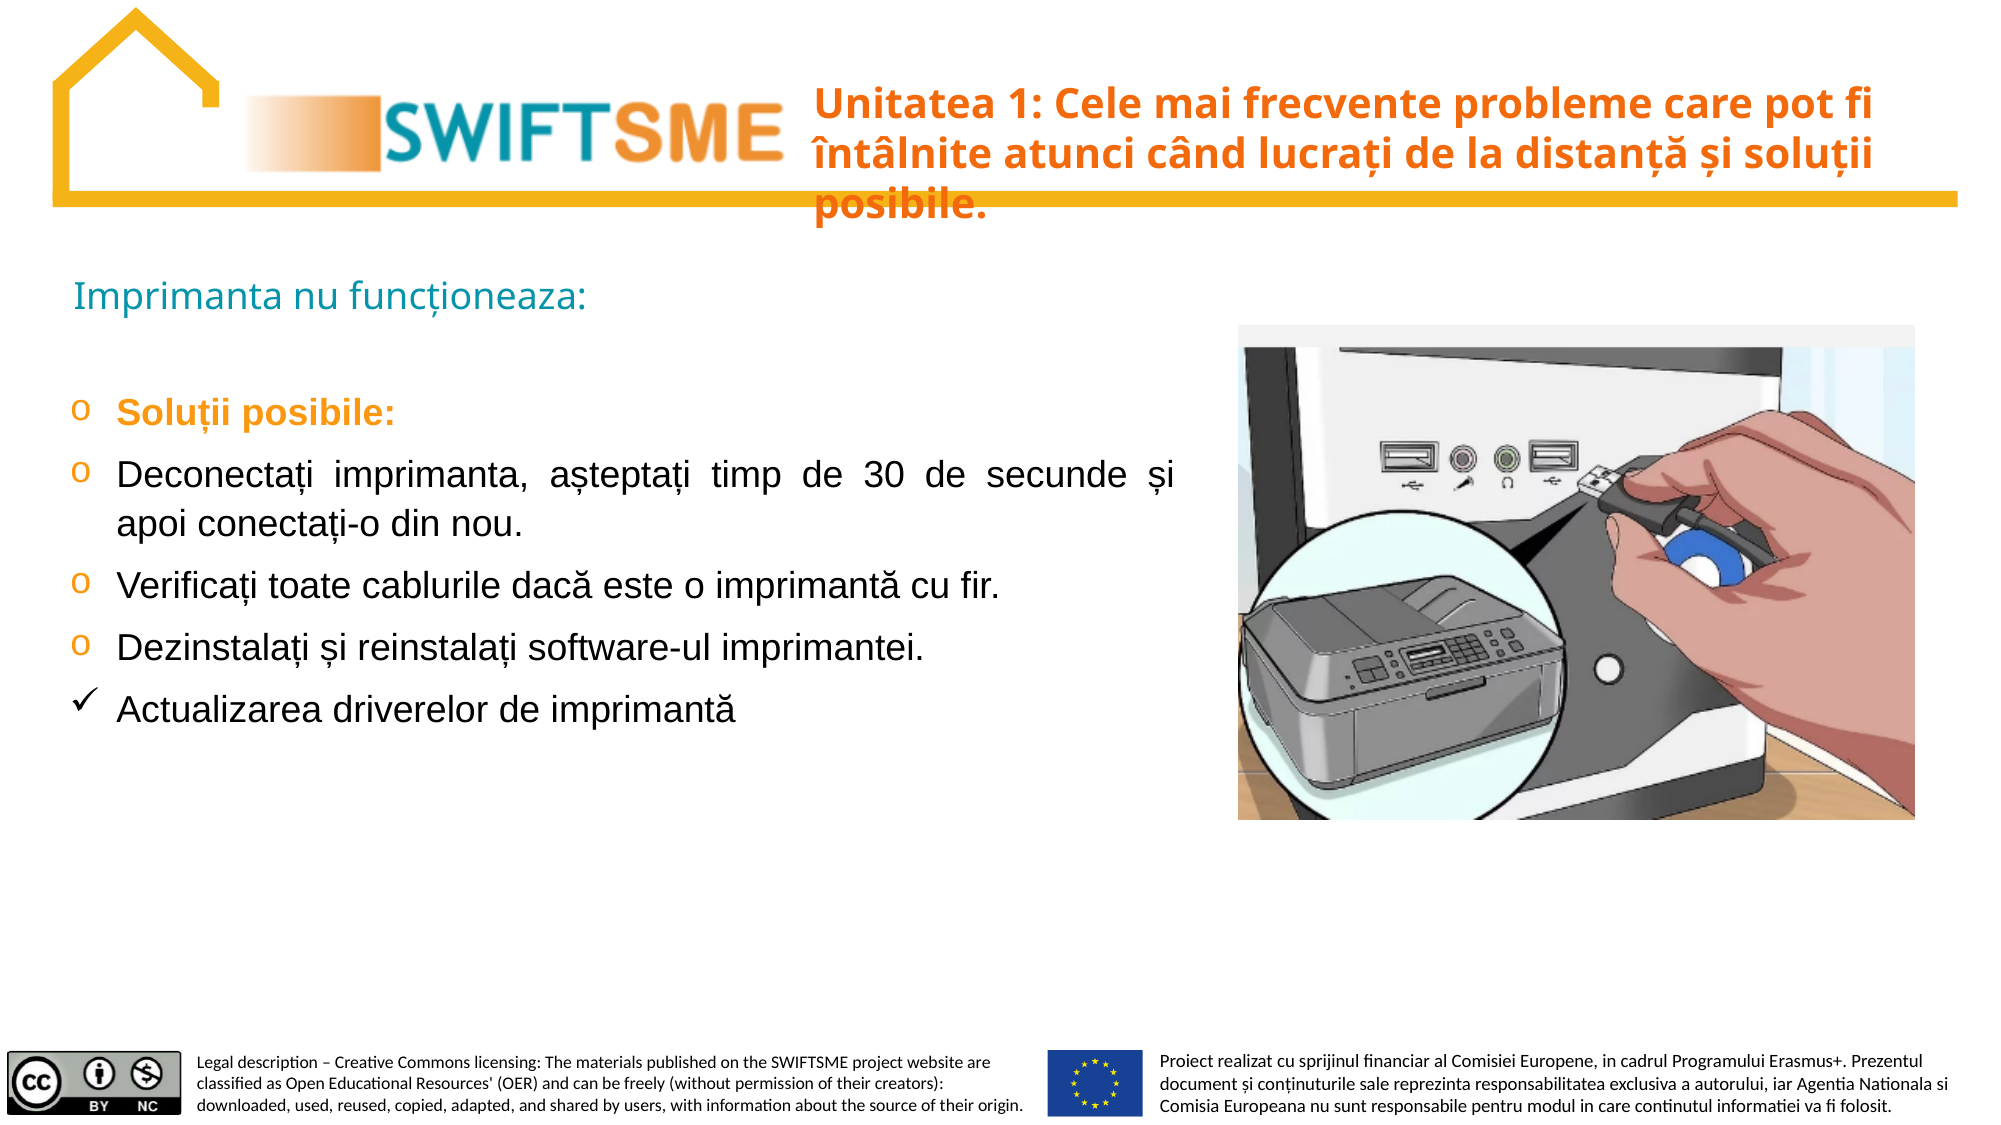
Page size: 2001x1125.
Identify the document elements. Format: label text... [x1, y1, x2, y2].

text_box Proiect realizat cu sprijinul financiar al Comisiei Europene, in cadrul Programului Erasmus+. Prezentul document și conținuturile sale reprezinta responsabilitatea exclusiva a autorului, iar Agentia Nationala si Comisia Europeana nu sunt responsabile pentru modul in care continutul informatiei va fi folosit. [1144, 1041, 2000, 1124]
picture [231, 80, 799, 187]
picture [6, 1050, 182, 1115]
text_box Imprimanta nu funcționeaza: [58, 264, 1318, 324]
text_box Legal description – Creative Commons licensing: The materials published on the SWIFTSME project website are classified as Open Educational Resources' (OER) and can be freely (without permission of their creators): downloaded, used, reused, copied, adapted, and shared by users, with information about the source of their origin. [181, 1043, 1048, 1123]
text_box Unitatea 1: Cele mai frecvente probleme care pot fi întâlnite atunci când lucrați de la distanță și soluții posibile. [798, 69, 2000, 235]
picture [1238, 324, 1915, 820]
picture [1047, 1050, 1148, 1117]
text_box Soluții posibile: Deconectați imprimanta, așteptați timp de 30 de secunde și apoi conectați-o din nou. Verificați toate cablurile dacă este o imprimantă cu fir. Dezinstalați și reinstalați software-ul imprimantei. Actualizarea driverelor de imprimantă [40, 375, 1190, 738]
